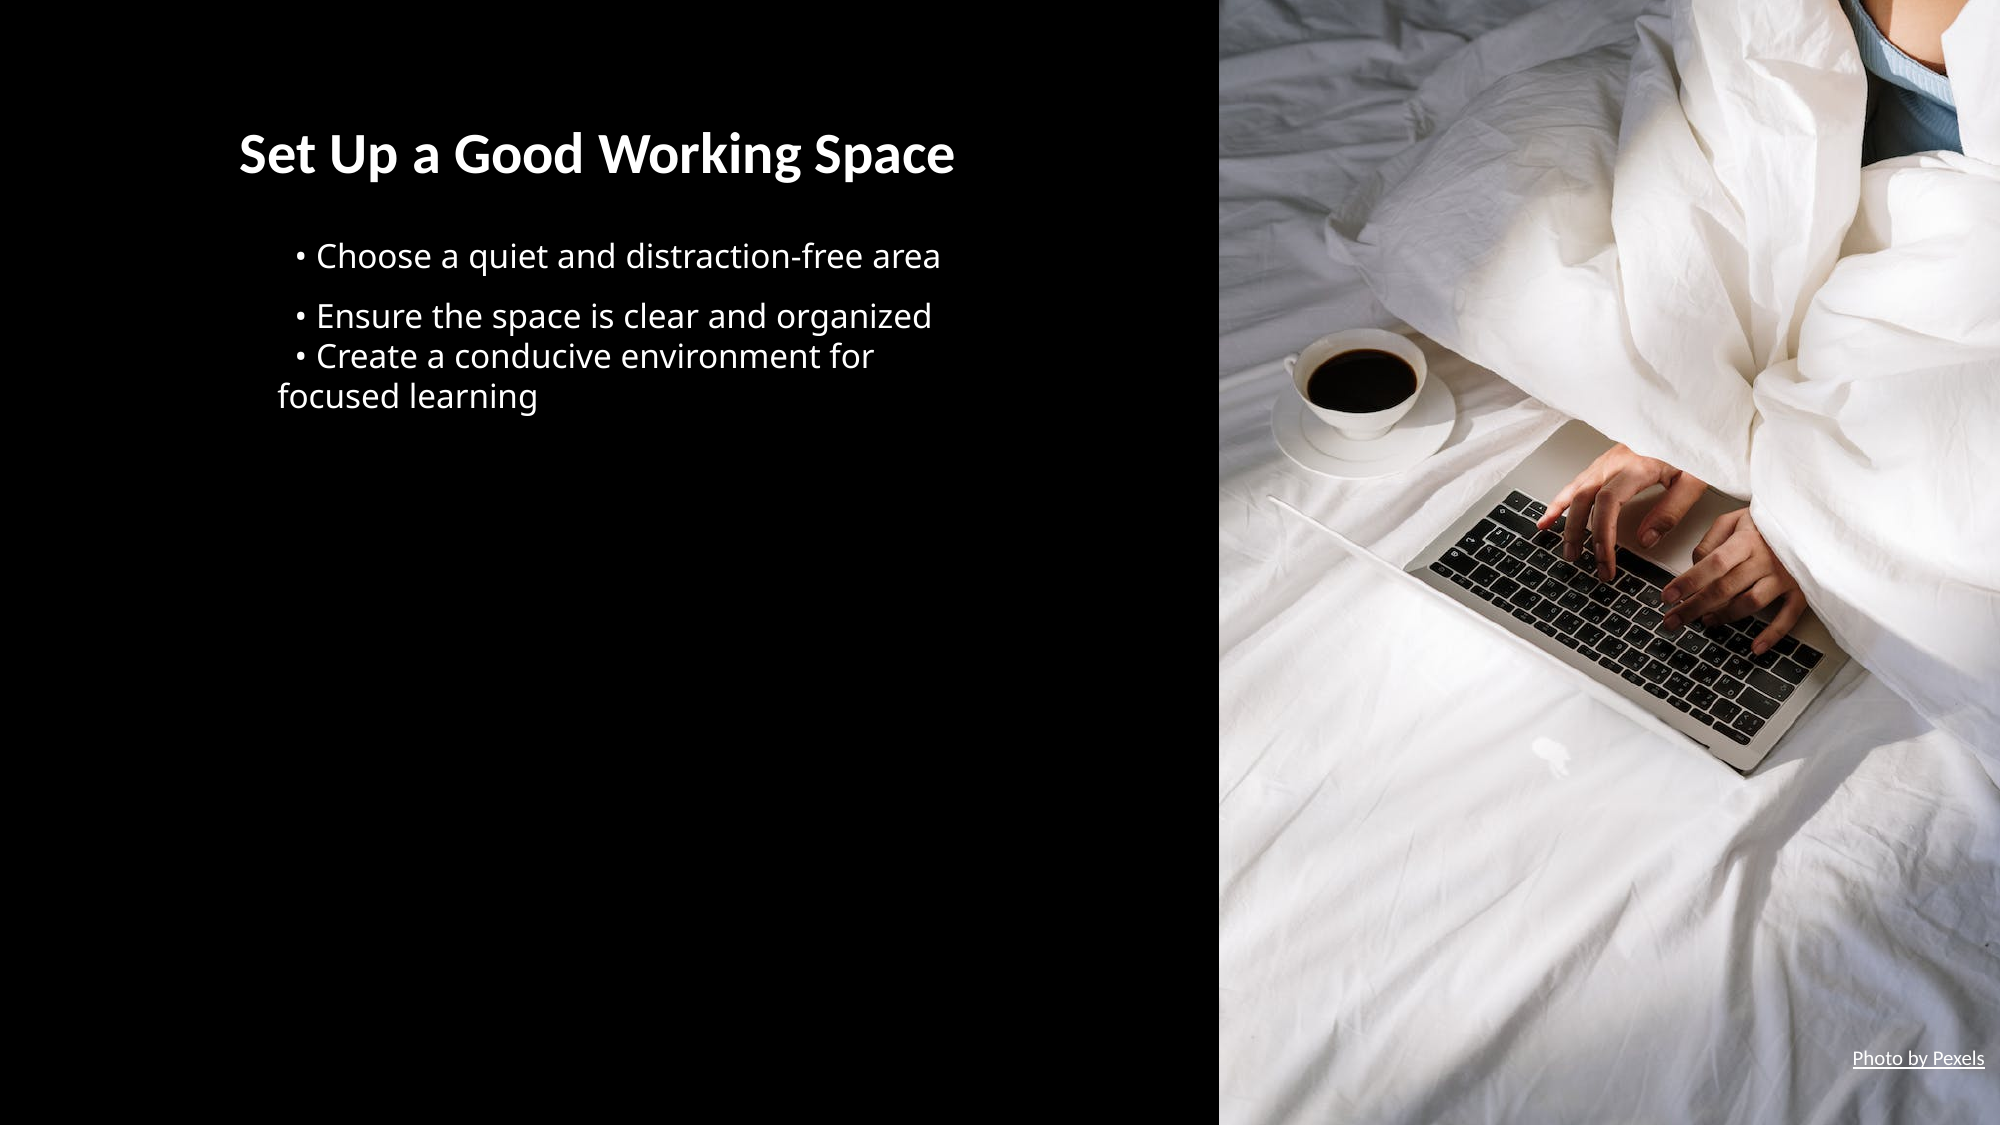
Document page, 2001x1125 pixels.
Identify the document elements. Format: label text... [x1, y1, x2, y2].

text_box • Ensure the space is clear and organized [262, 277, 1013, 337]
picture [1219, 0, 2000, 1125]
text_box • Choose a quiet and distraction-free area [262, 217, 1013, 277]
text_box Set Up a Good Working Space [225, 112, 1219, 188]
text_box • Create a conducive environment for focused learning [262, 337, 1013, 413]
